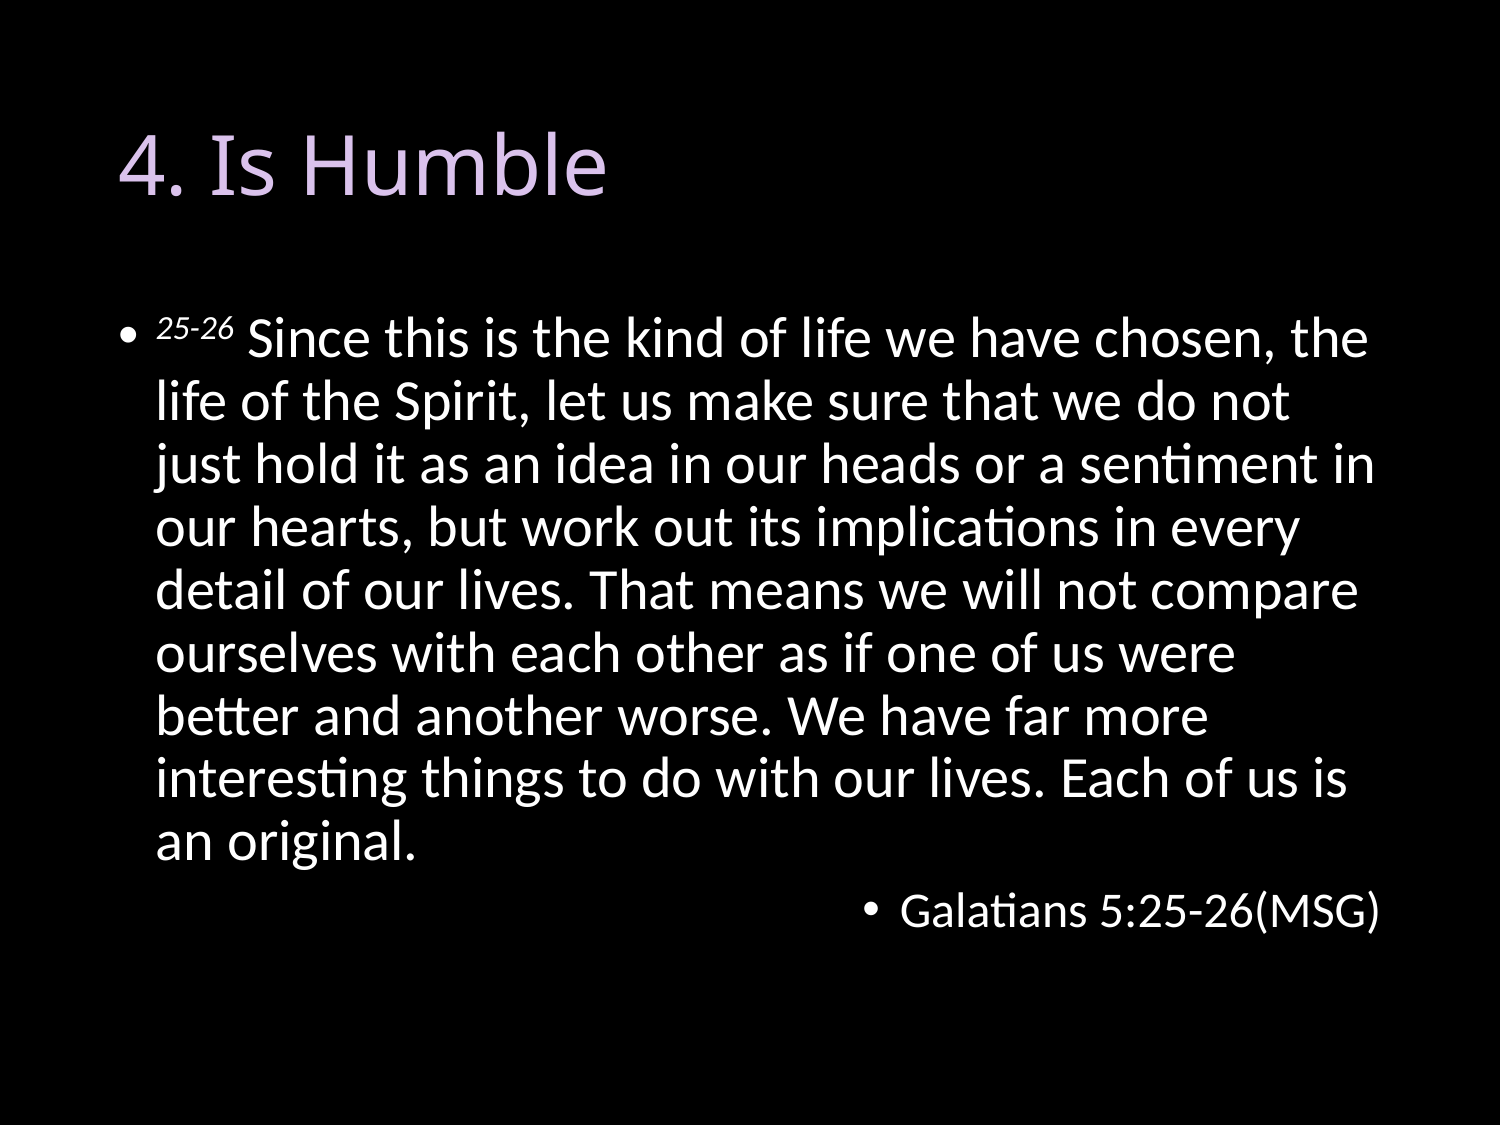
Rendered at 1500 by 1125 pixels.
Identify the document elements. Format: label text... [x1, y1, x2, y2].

title 4. Is Humble [103, 59, 1397, 278]
list 25-26 Since this is the kind of life we have chosen, the life of the Spirit, let us make sure that we do not just hold it as an idea in our heads or a sentiment in our hearts, but work out its implications in every detail of our lives. That means we will not compare ourselves with each other as if one of us were better and another worse. We have far more interesting things to do with our lives. Each of us is an original. Galatians 5:25-26(MSG) [103, 299, 1397, 1014]
